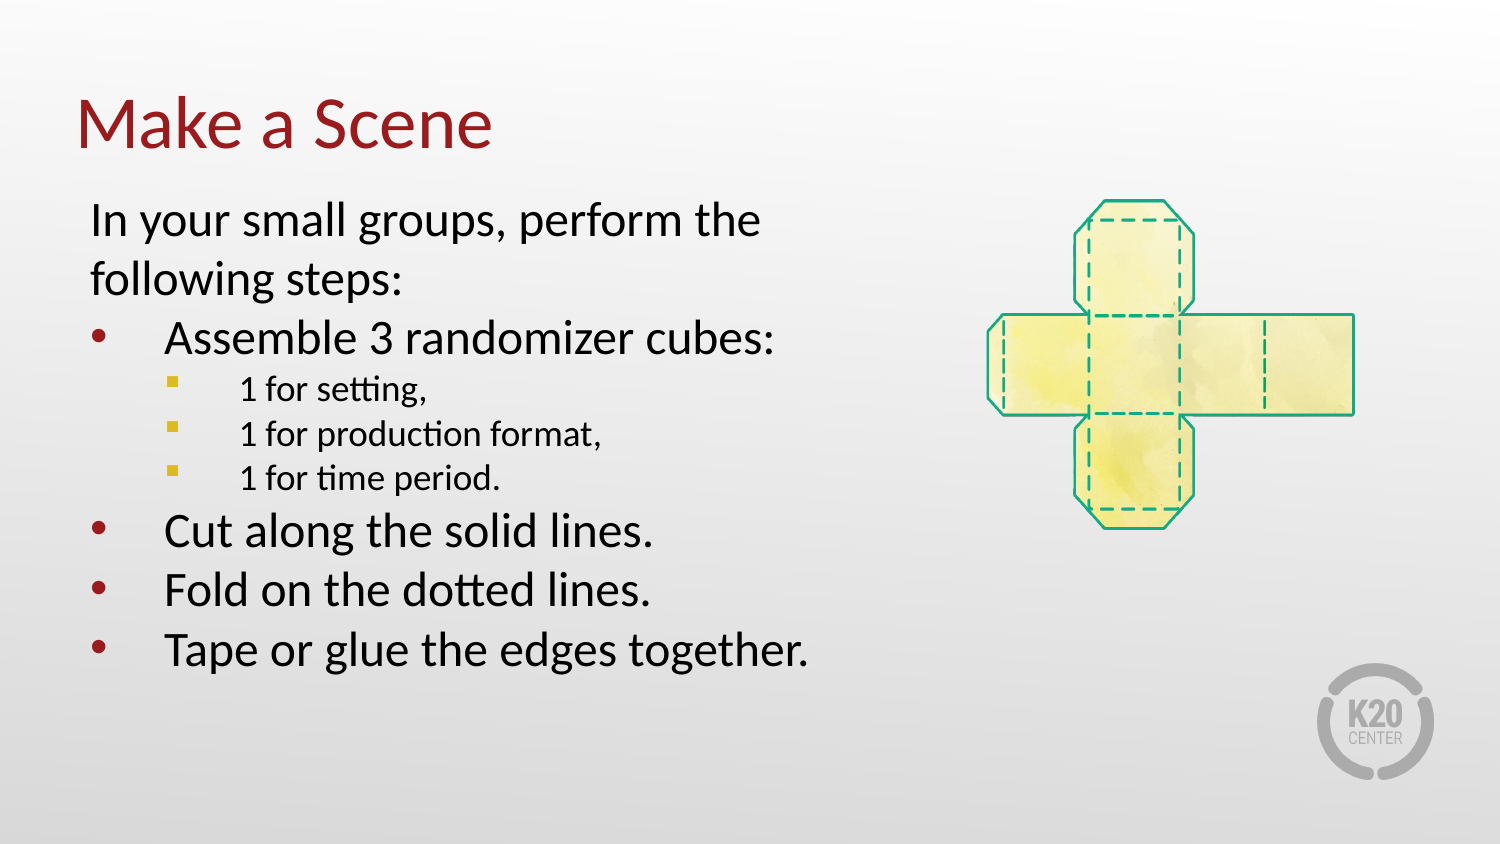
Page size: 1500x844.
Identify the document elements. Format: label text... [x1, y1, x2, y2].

picture [957, 176, 1372, 553]
picture [1300, 646, 1451, 797]
title Make a Scene [75, 22, 1425, 164]
list In your small groups, perform the following steps: Assemble 3 randomizer cubes: 1 for setting, 1 for production format, 1 for time period. Cut along the solid lines. Fold on the dotted lines. Tape or glue the edges together. [75, 171, 899, 693]
